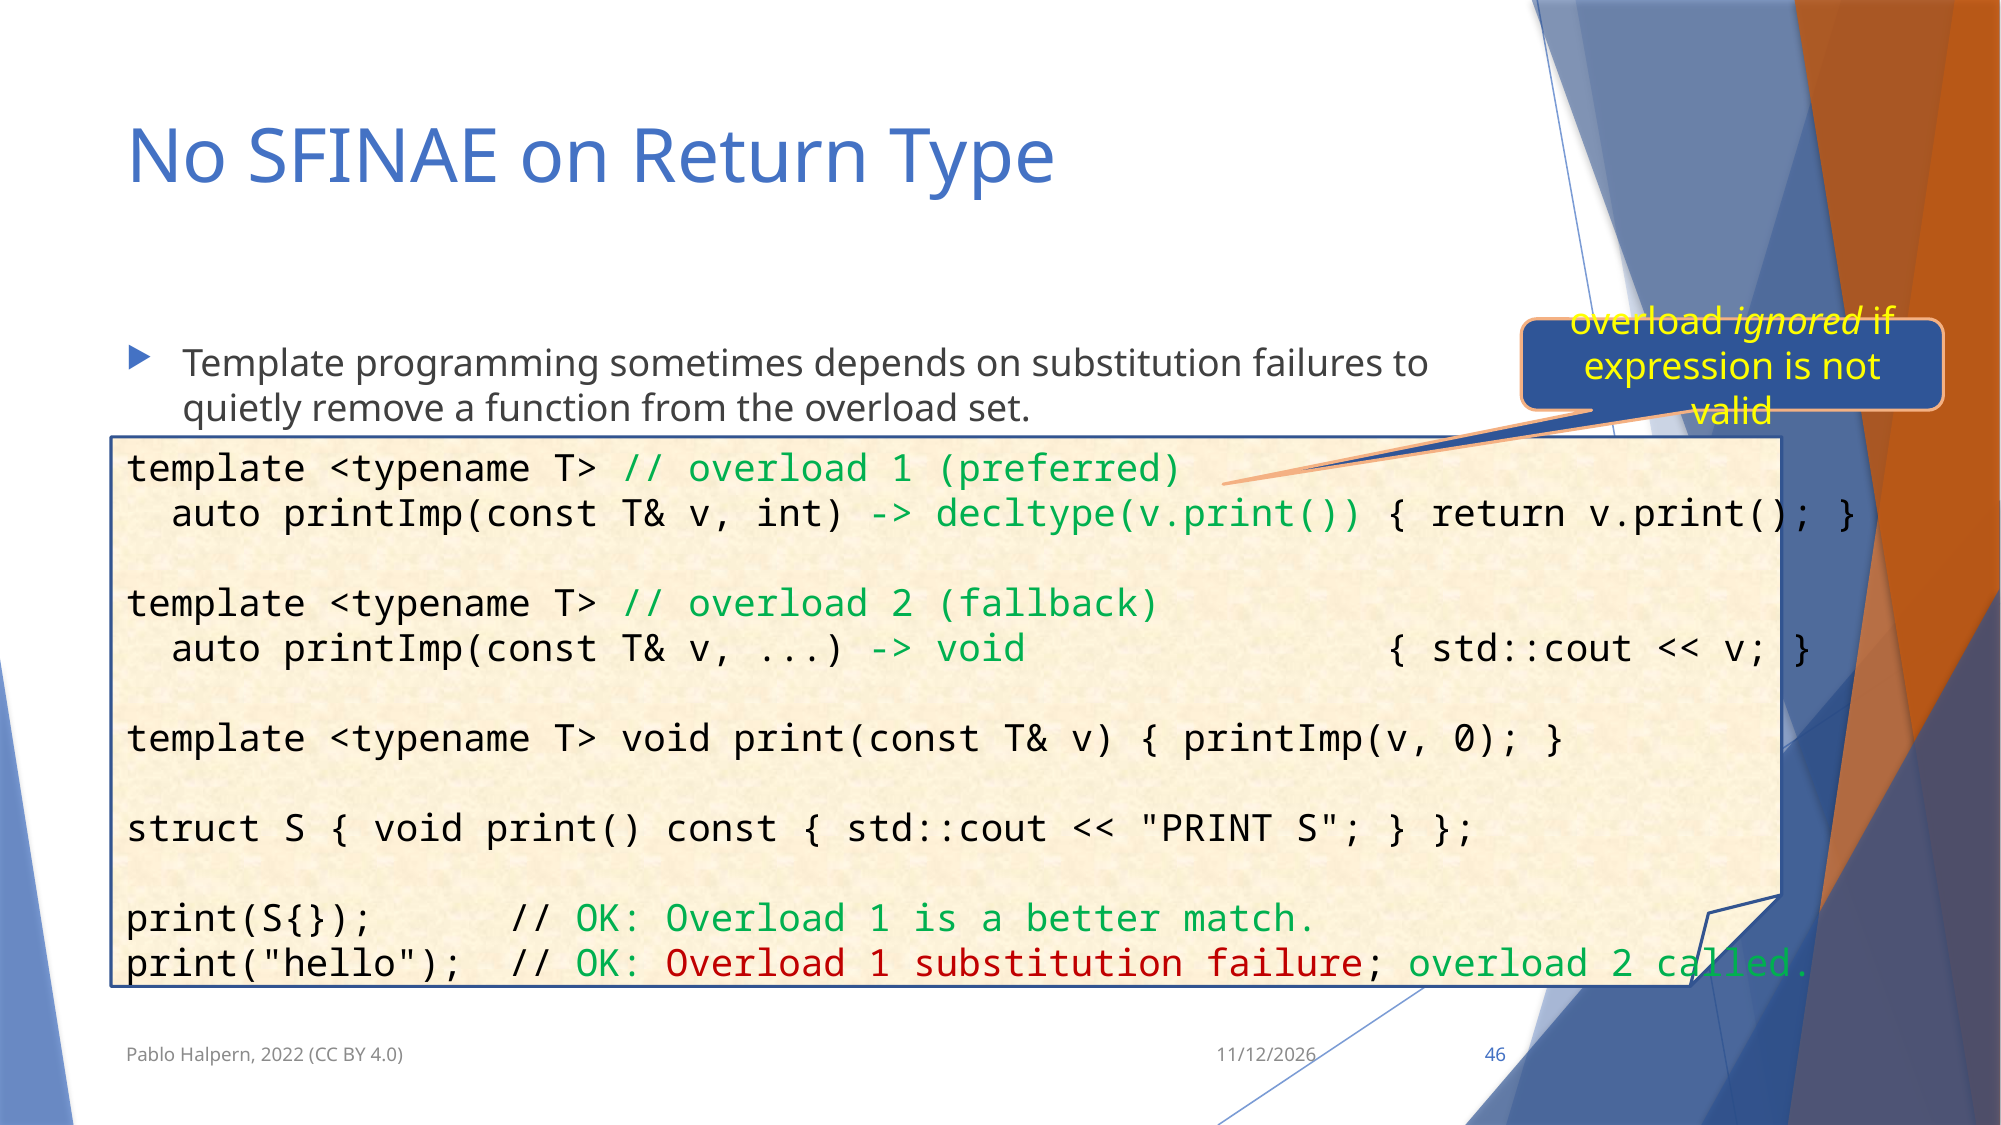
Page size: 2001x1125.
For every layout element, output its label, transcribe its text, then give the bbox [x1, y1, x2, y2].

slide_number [1181, 1025, 1332, 1086]
text_box overload ignored if expression is not valid [1221, 317, 1945, 486]
slide_number 46 [1409, 1025, 1522, 1086]
footer Pablo Halpern, 2022 (CC BY 4.0) [111, 1025, 1145, 1086]
list Template programming sometimes depends on substitution failures to quietly remove a function from the overload set. [111, 988, 1522, 992]
list Template programming sometimes depends on substitution failures to quietly remove a function from the overload set. [111, 331, 1522, 435]
title No SFINAE on Return Type [111, 99, 1522, 317]
text_box template <typename T> // overload 1 (preferred) auto printImp(const T& v, int) -> decltype(v.print()) { return v.print(); } template <typename T> // overload 2 (fallback) auto printImp(const T& v, ...) -> void { std::cout << v; } template <typename T> void print(const T& v) { printImp(v, 0); } struct S { void print() const { std::cout << "PRINT S"; } }; print(S{}); // OK: Overload 1 is a better match. print("hello"); // OK: Overload 1 substitution failure; overload 2 called. [109, 435, 1784, 988]
